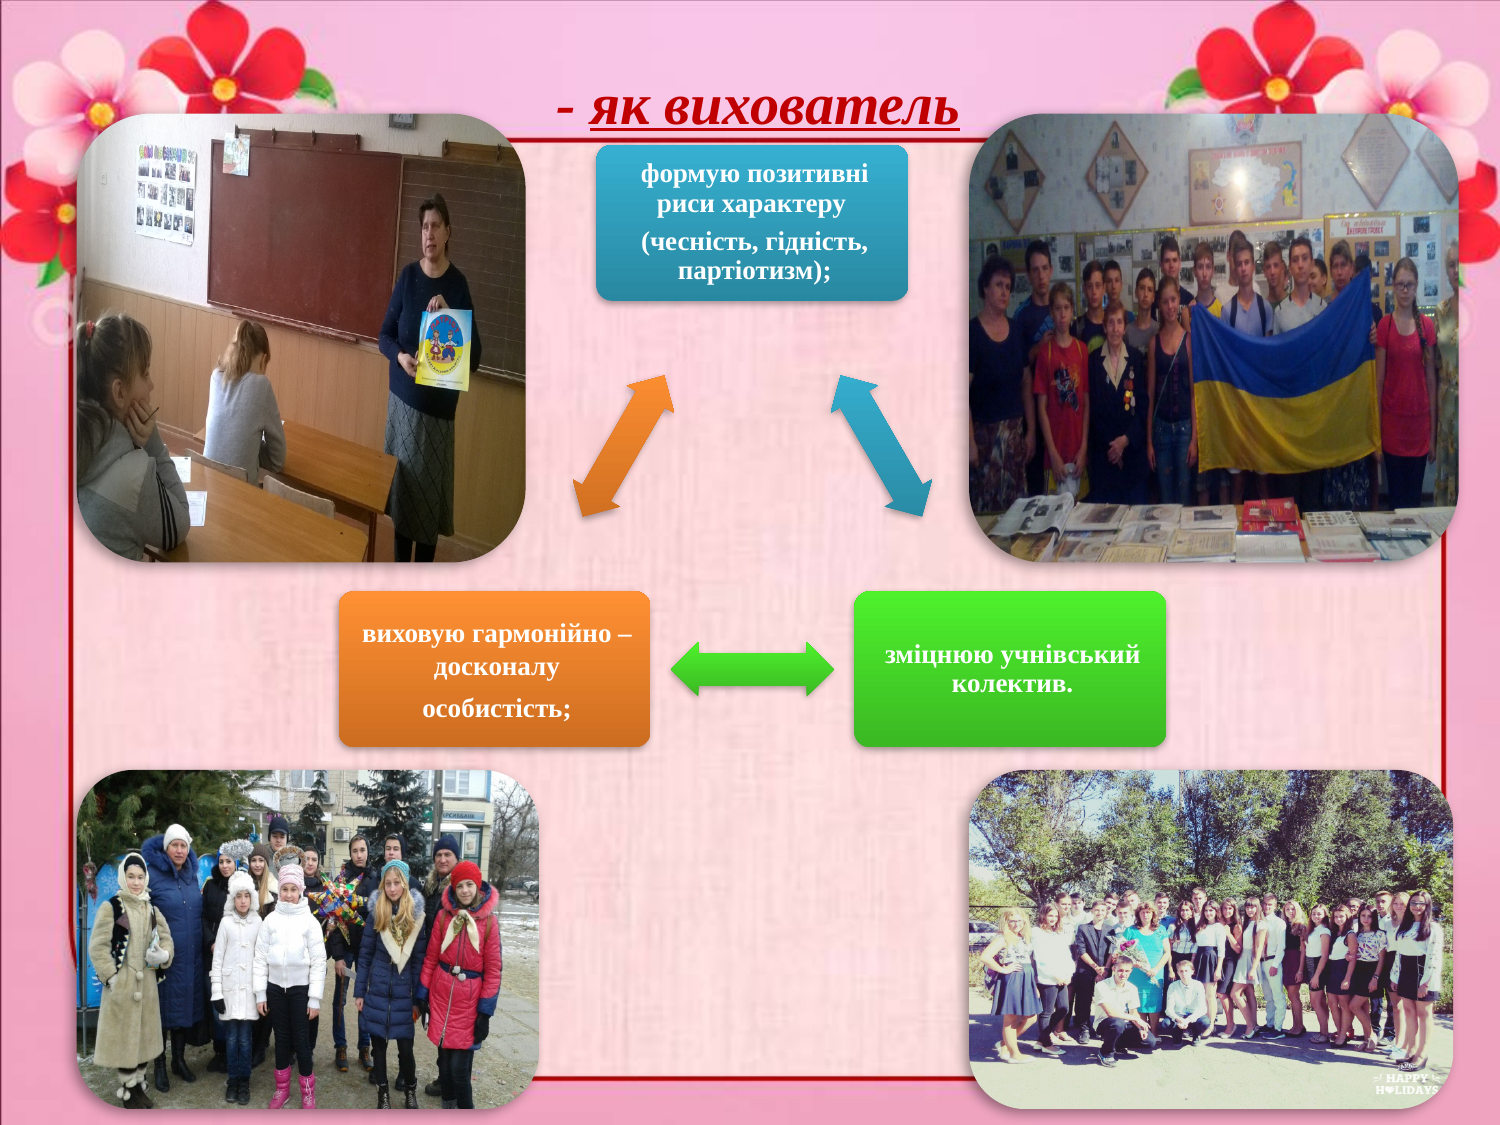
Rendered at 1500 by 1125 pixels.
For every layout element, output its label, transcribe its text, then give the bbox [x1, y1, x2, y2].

picture [0, 0, 1500, 1125]
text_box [285, 144, 1220, 748]
text_box - як вихователь [485, 58, 1032, 142]
